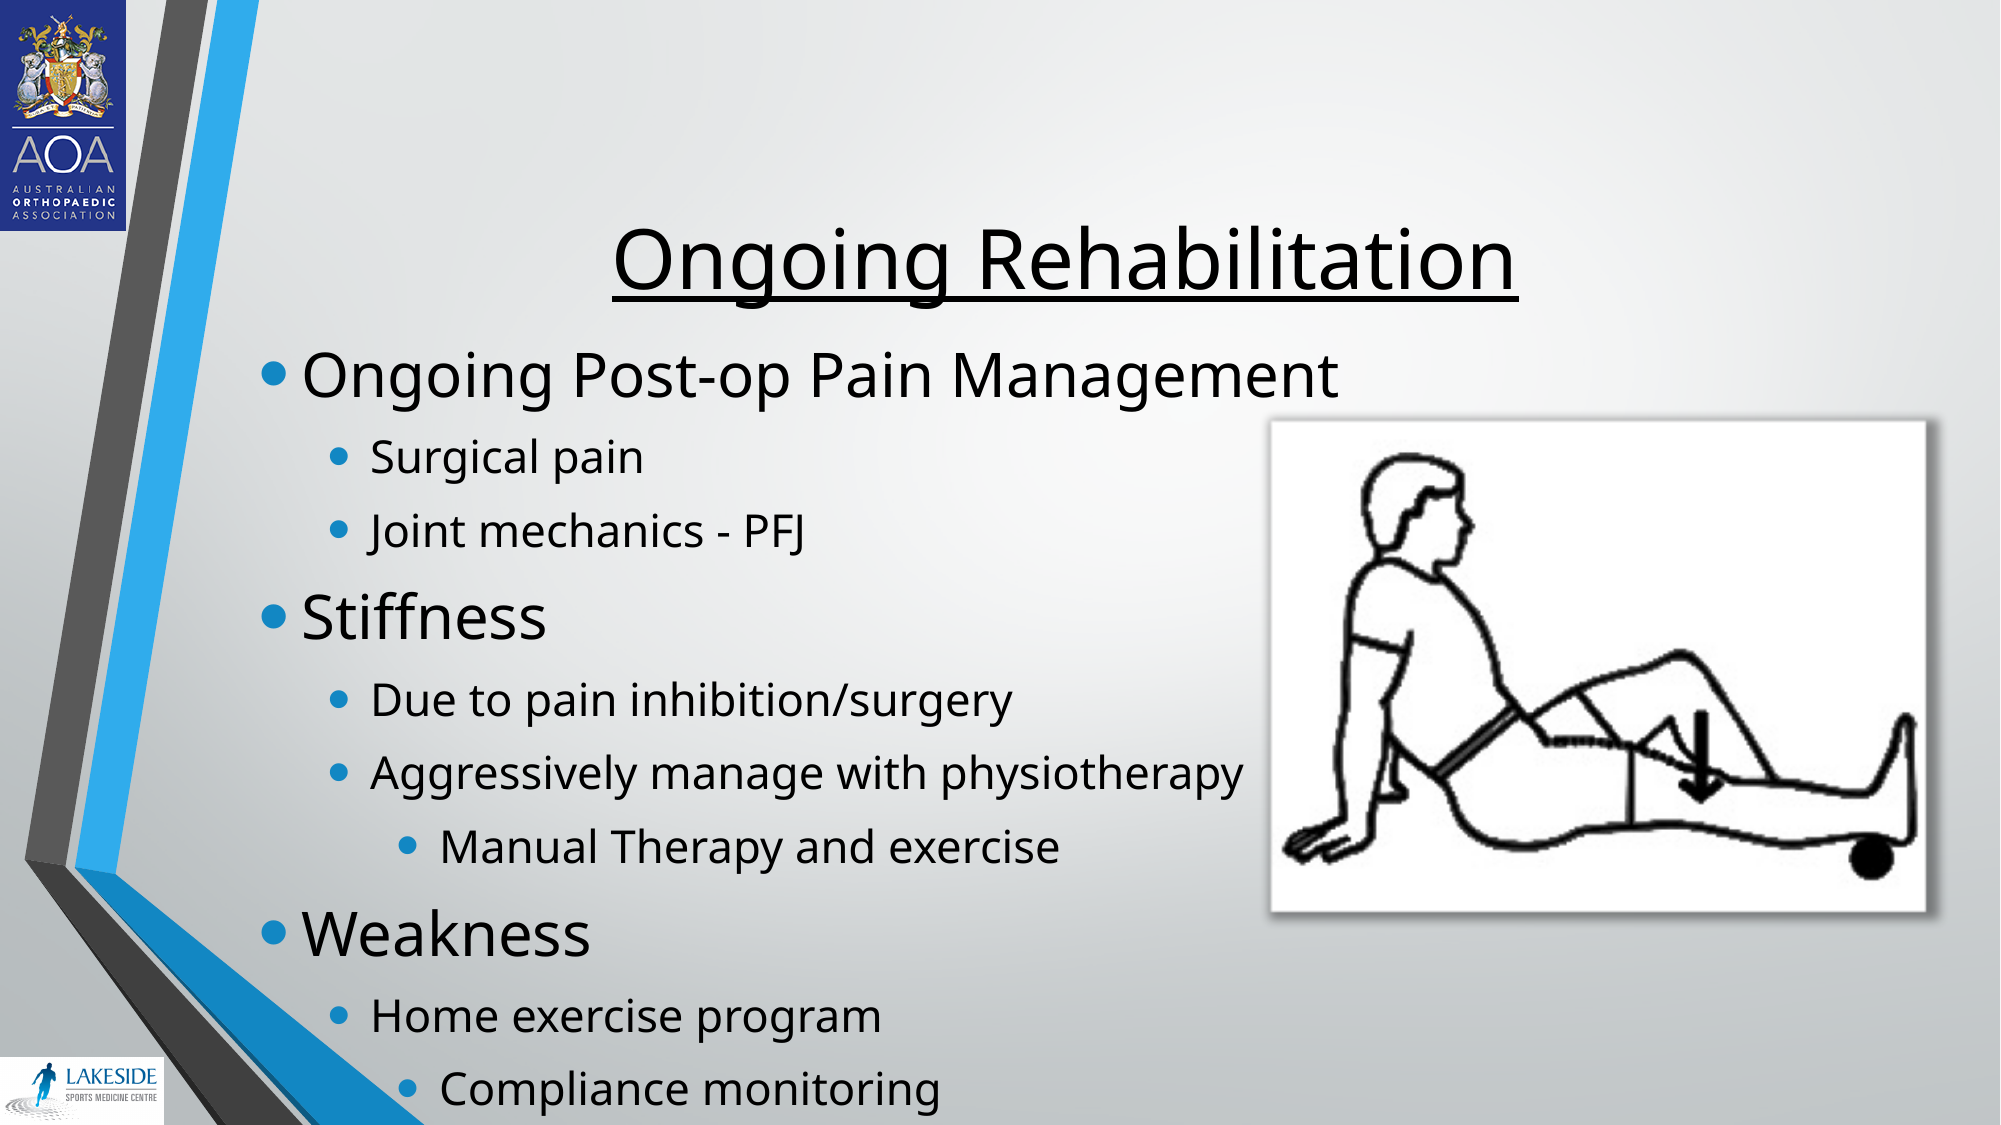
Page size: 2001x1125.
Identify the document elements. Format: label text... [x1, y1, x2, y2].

title Ongoing Rehabilitation [243, 112, 1887, 325]
picture [0, 1056, 164, 1125]
list Ongoing Post-op Pain Management Surgical pain Joint mechanics - PFJ Stiffness Due to pain inhibition/surgery Aggressively manage with physiotherapy Manual Therapy and exercise Weakness Home exercise program Compliance monitoring [243, 325, 1887, 1125]
picture [1269, 419, 1928, 913]
picture [0, 0, 127, 232]
